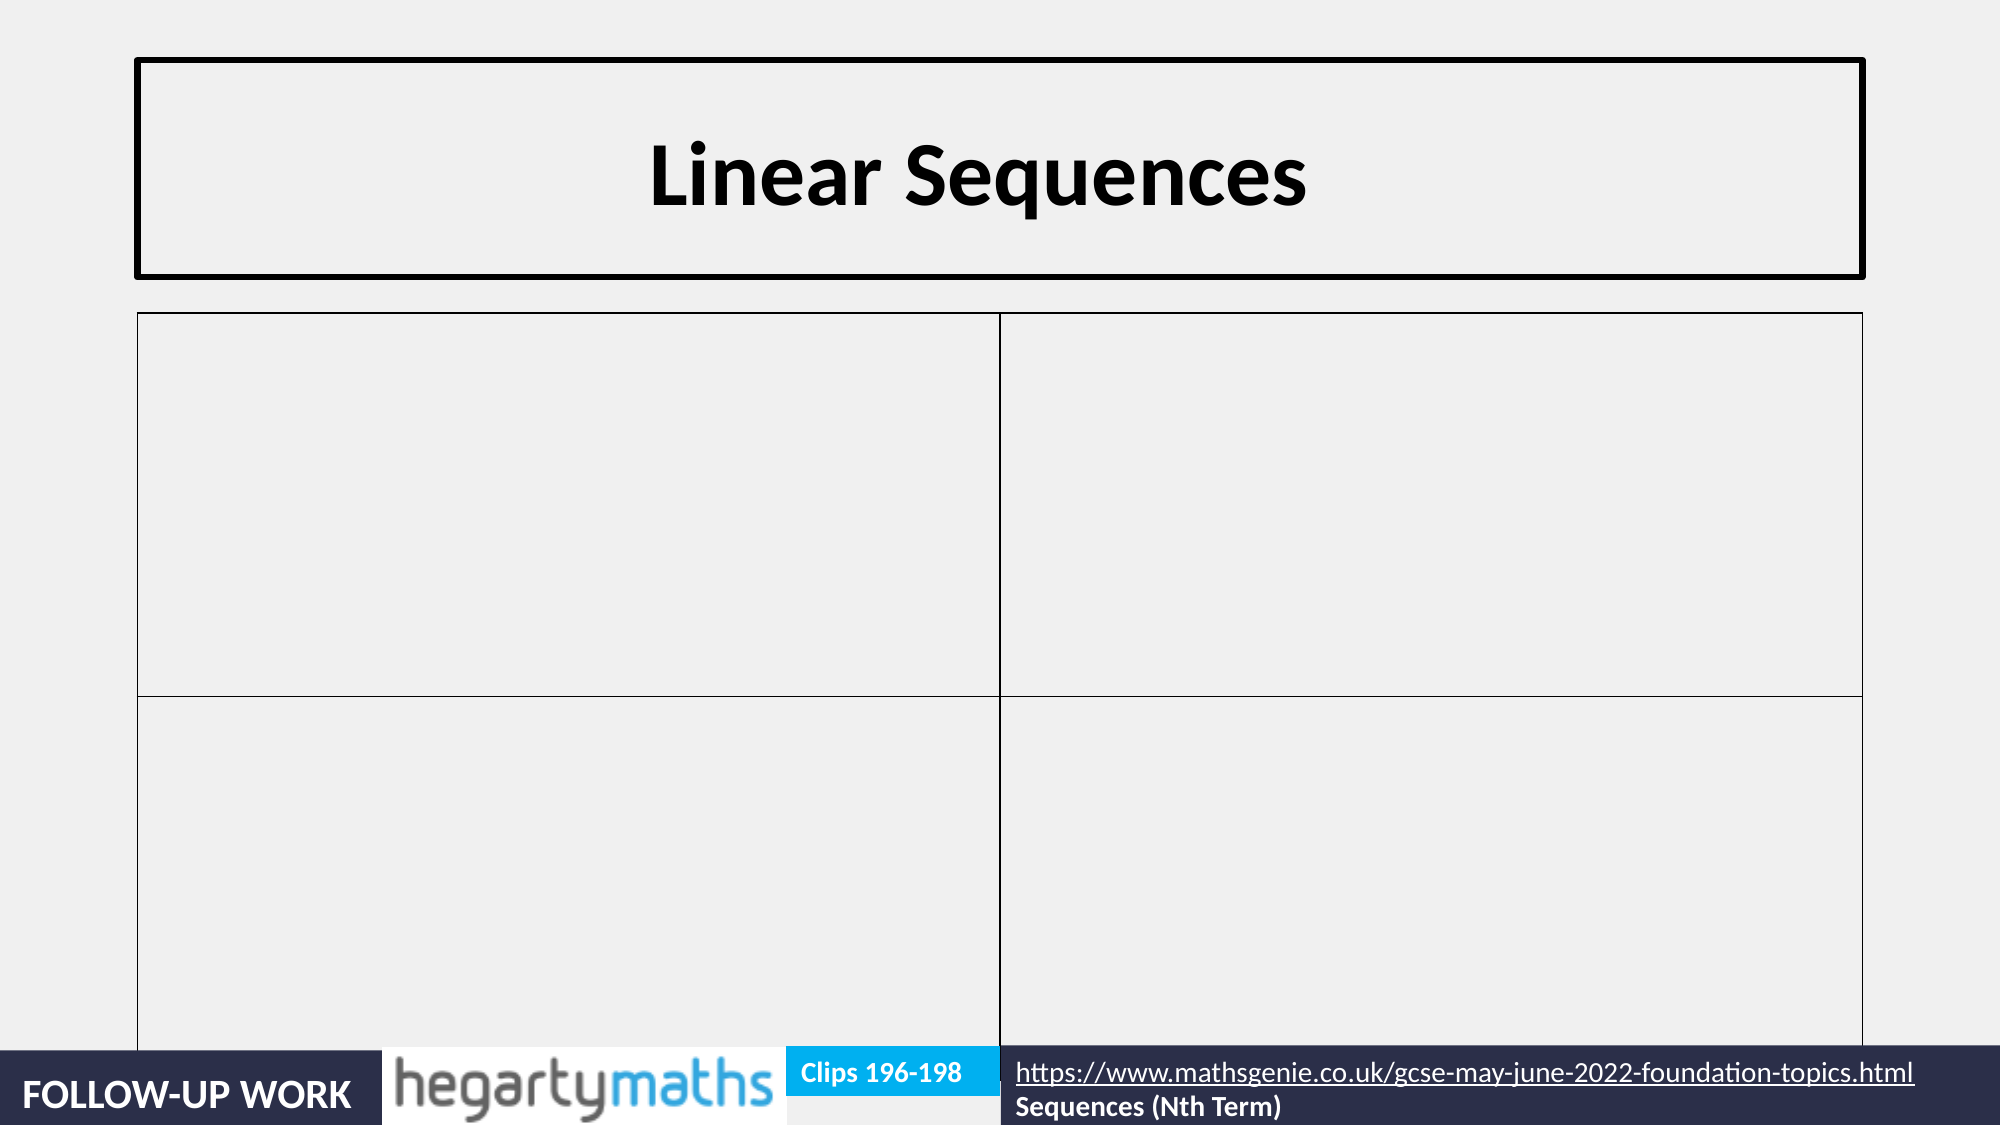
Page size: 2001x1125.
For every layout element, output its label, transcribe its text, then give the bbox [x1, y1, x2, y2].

title Linear Sequences [137, 59, 1863, 278]
text_box Clips 196-198 [786, 1046, 1000, 1096]
text_box FOLLOW-UP WORK [0, 1050, 377, 1125]
picture [381, 1047, 787, 1125]
text_box https://www.mathsgenie.co.uk/gcse-may-june-2022-foundation-topics.html Sequences (Nth Term) [1000, 1045, 2000, 1125]
